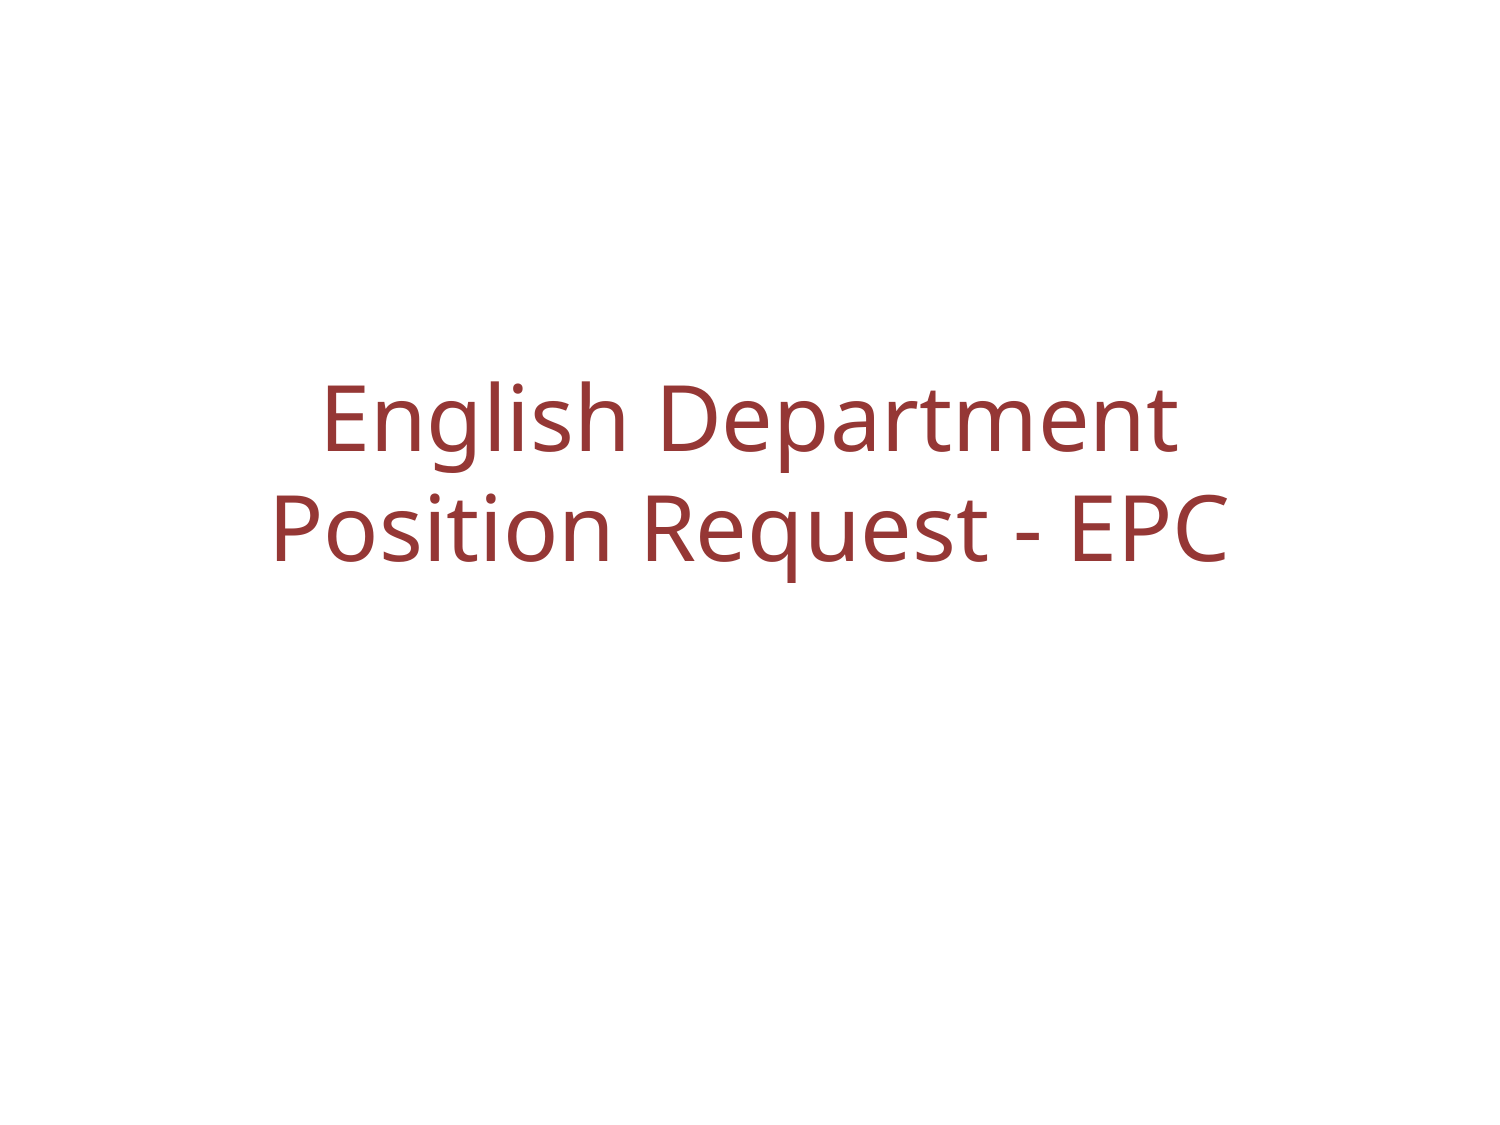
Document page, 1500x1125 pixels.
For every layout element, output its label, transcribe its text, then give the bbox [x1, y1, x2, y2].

title English Department Position Request - EPC [112, 349, 1388, 591]
